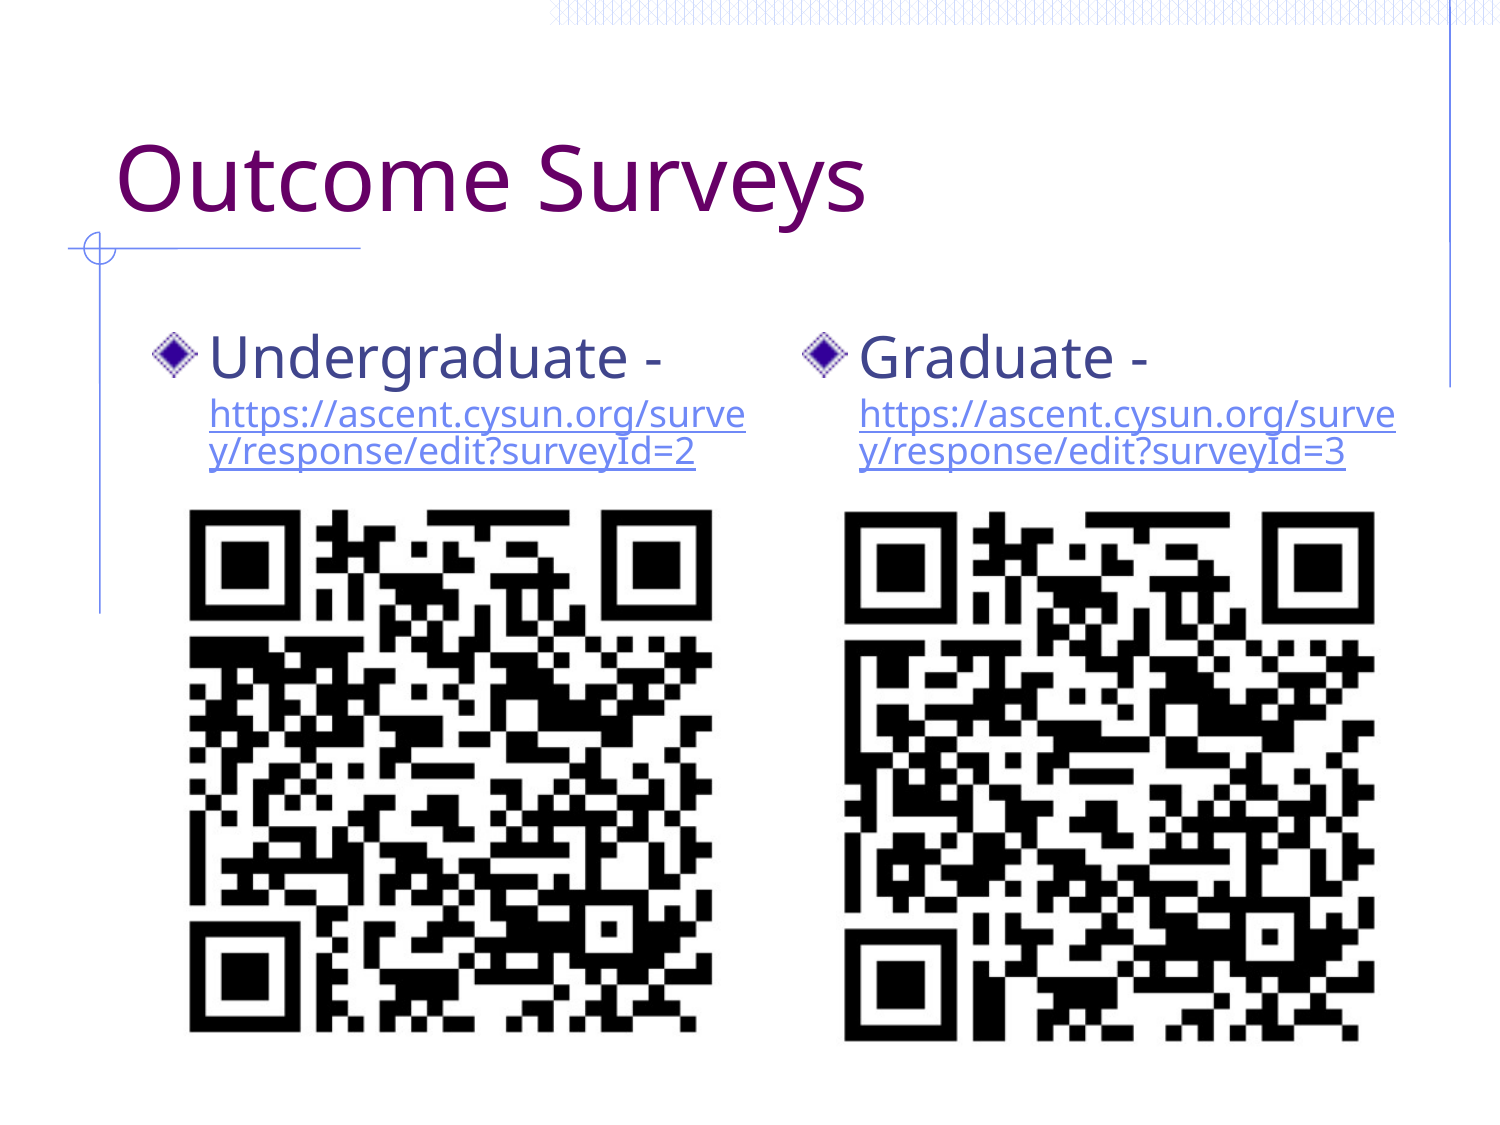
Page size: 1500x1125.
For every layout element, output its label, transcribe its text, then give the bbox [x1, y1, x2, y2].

picture [152, 332, 198, 378]
list Graduate - https://ascent.cysun.org/survey/response/edit?surveyId=3 [787, 312, 1413, 500]
title Outcome Surveys [99, 50, 1375, 238]
picture [174, 499, 723, 1048]
picture [802, 332, 848, 378]
picture [835, 501, 1388, 1051]
list Undergraduate - https://ascent.cysun.org/survey/response/edit?surveyId=2 [137, 312, 763, 500]
